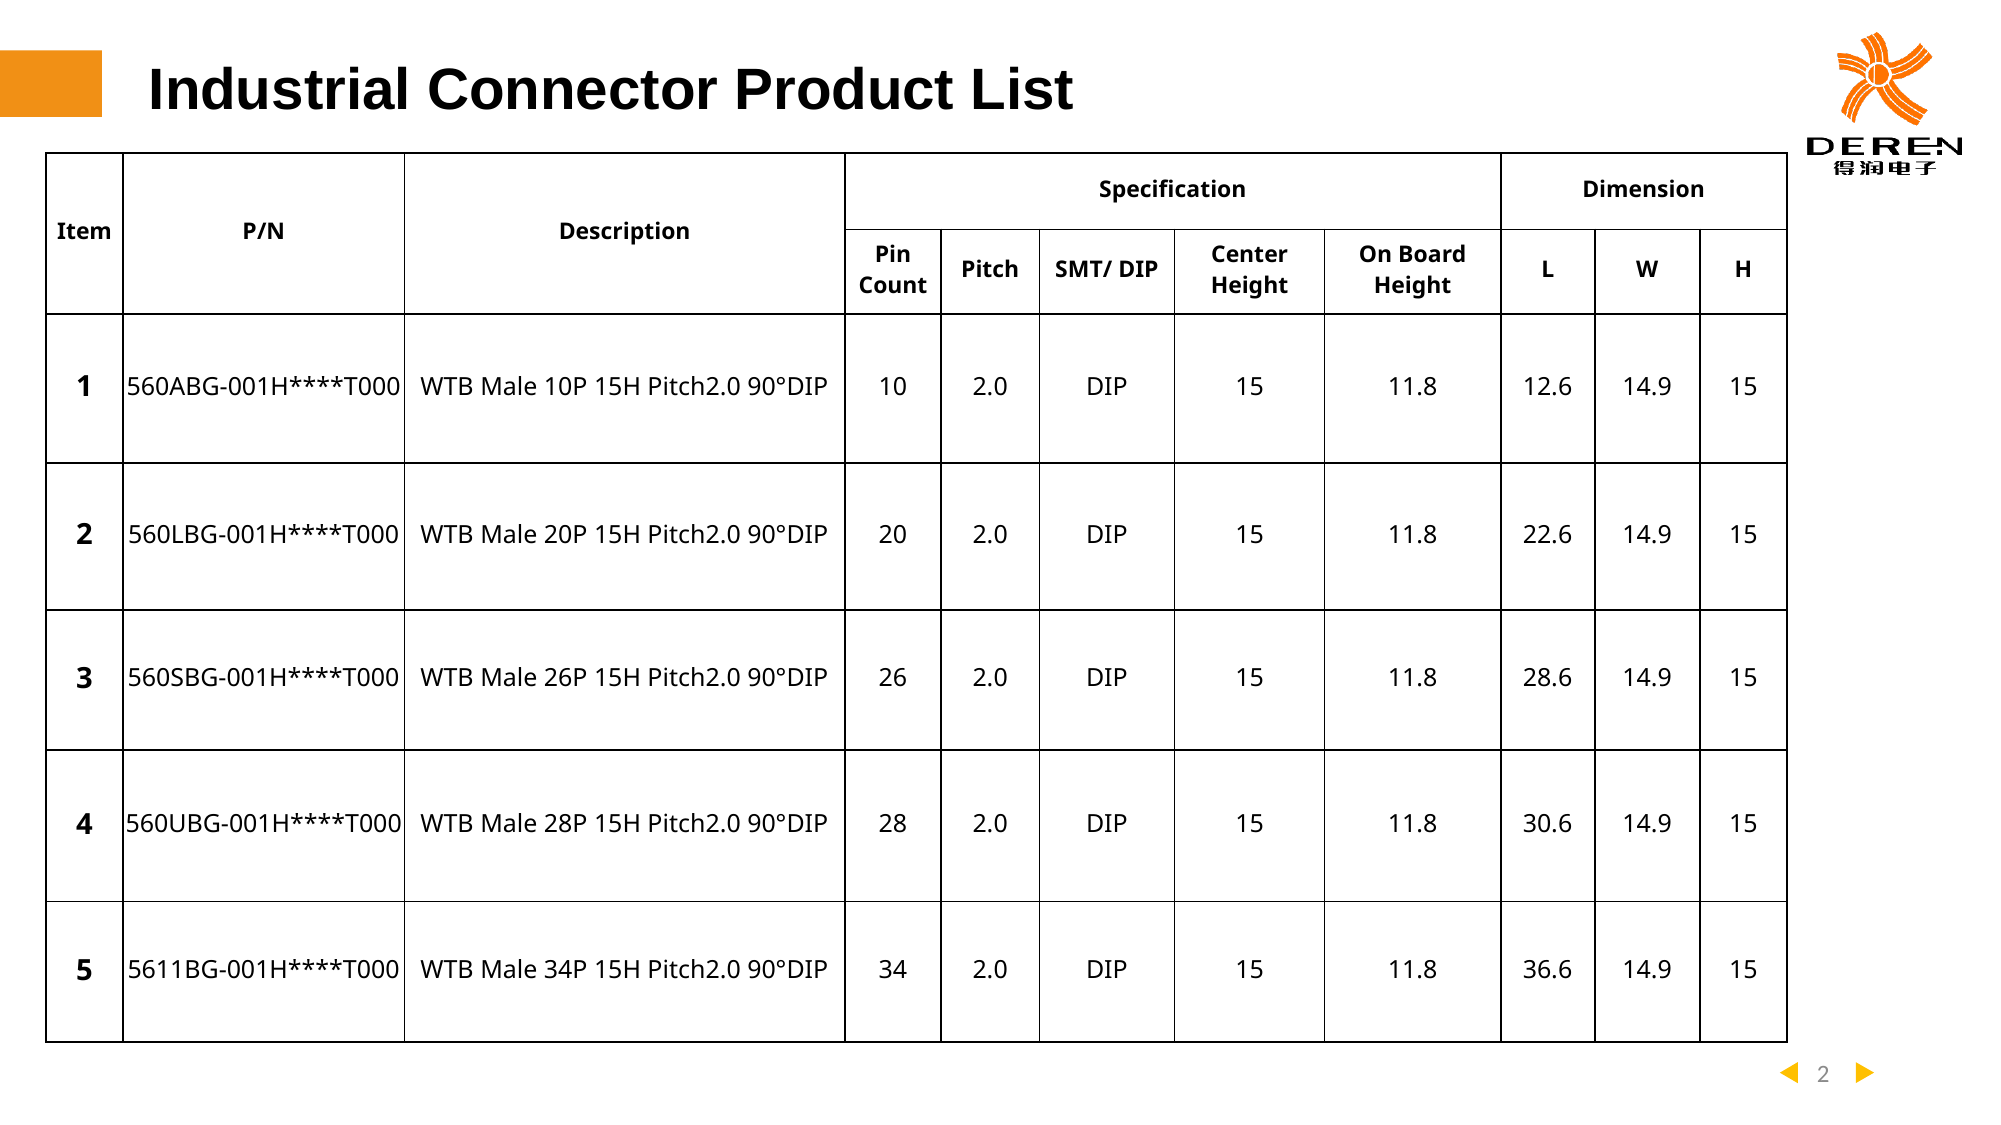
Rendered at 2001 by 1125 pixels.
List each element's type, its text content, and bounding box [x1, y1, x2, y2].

table_cell 11.8 [1325, 611, 1500, 749]
table_cell 11.8 [1325, 464, 1500, 609]
table_cell 5611BG-001H****T000 [124, 902, 404, 1041]
table_cell 10 [846, 315, 940, 462]
table_cell 560ABG-001H****T000 [124, 315, 404, 462]
table_cell 1 [47, 315, 122, 462]
table_cell 4 [47, 751, 122, 901]
table_cell 2.0 [942, 464, 1039, 609]
table_cell WTB Male 20P 15H Pitch2.0 90°DIP [405, 464, 844, 609]
table_cell 14.9 [1596, 902, 1699, 1041]
table_cell 36.6 [1502, 902, 1594, 1041]
table_cell L [1502, 230, 1594, 313]
table_cell 2 [47, 464, 122, 609]
table_cell W [1596, 230, 1699, 313]
text_box 2 [1801, 1042, 1885, 1102]
table_cell 14.9 [1596, 464, 1699, 609]
table_cell 3 [47, 611, 122, 749]
table_cell 11.8 [1325, 902, 1500, 1041]
table_cell SMT/ DIP [1040, 230, 1174, 313]
table_cell 2.0 [942, 611, 1039, 749]
table_cell 15 [1175, 902, 1324, 1041]
table_cell DIP [1040, 751, 1174, 901]
table_cell Center Height [1175, 230, 1324, 313]
table_header P/N [124, 154, 404, 313]
table_cell 22.6 [1502, 464, 1594, 609]
table_cell 15 [1175, 464, 1324, 609]
picture [1807, 32, 1962, 175]
table_cell 15 [1175, 611, 1324, 749]
table_cell H [1701, 230, 1786, 313]
table_cell 2.0 [942, 902, 1039, 1041]
table_cell 34 [846, 902, 940, 1041]
table_cell 14.9 [1596, 315, 1699, 462]
table_cell 20 [846, 464, 940, 609]
table_cell WTB Male 10P 15H Pitch2.0 90°DIP [405, 315, 844, 462]
table_cell WTB Male 26P 15H Pitch2.0 90°DIP [405, 611, 844, 749]
table_cell 2.0 [942, 315, 1039, 462]
table_cell Pin Count [846, 230, 940, 313]
table_cell 560SBG-001H****T000 [124, 611, 404, 749]
table_cell WTB Male 34P 15H Pitch2.0 90°DIP [405, 902, 844, 1041]
table_header Dimension [1502, 154, 1786, 229]
table_cell 15 [1701, 315, 1786, 462]
table_cell 12.6 [1502, 315, 1594, 462]
table_cell 15 [1701, 751, 1786, 901]
table_cell 15 [1701, 611, 1786, 749]
table_cell Pitch [942, 230, 1039, 313]
table_header Item [47, 154, 122, 313]
table_cell DIP [1040, 315, 1174, 462]
table_cell 15 [1701, 902, 1786, 1041]
table_cell 2.0 [942, 751, 1039, 901]
table_cell 15 [1175, 751, 1324, 901]
table_cell On Board Height [1325, 230, 1500, 313]
table_cell 11.8 [1325, 751, 1500, 901]
table_cell 11.8 [1325, 315, 1500, 462]
table_cell 15 [1701, 464, 1786, 609]
table_cell 30.6 [1502, 751, 1594, 901]
table_cell 560UBG-001H****T000 [124, 751, 404, 901]
table_cell DIP [1040, 902, 1174, 1041]
table_header Description [405, 154, 844, 313]
table_cell DIP [1040, 464, 1174, 609]
table_cell 28.6 [1502, 611, 1594, 749]
text_box Industrial Connector Product List [133, 53, 1117, 120]
table_cell 5 [47, 902, 122, 1041]
table_cell WTB Male 28P 15H Pitch2.0 90°DIP [405, 751, 844, 901]
table_cell DIP [1040, 611, 1174, 749]
table_cell 14.9 [1596, 751, 1699, 901]
table_header Specification [846, 154, 1500, 229]
table_cell 15 [1175, 315, 1324, 462]
table_cell 26 [846, 611, 940, 749]
table_cell 560LBG-001H****T000 [124, 464, 404, 609]
table_cell 28 [846, 751, 940, 901]
table_cell 14.9 [1596, 611, 1699, 749]
